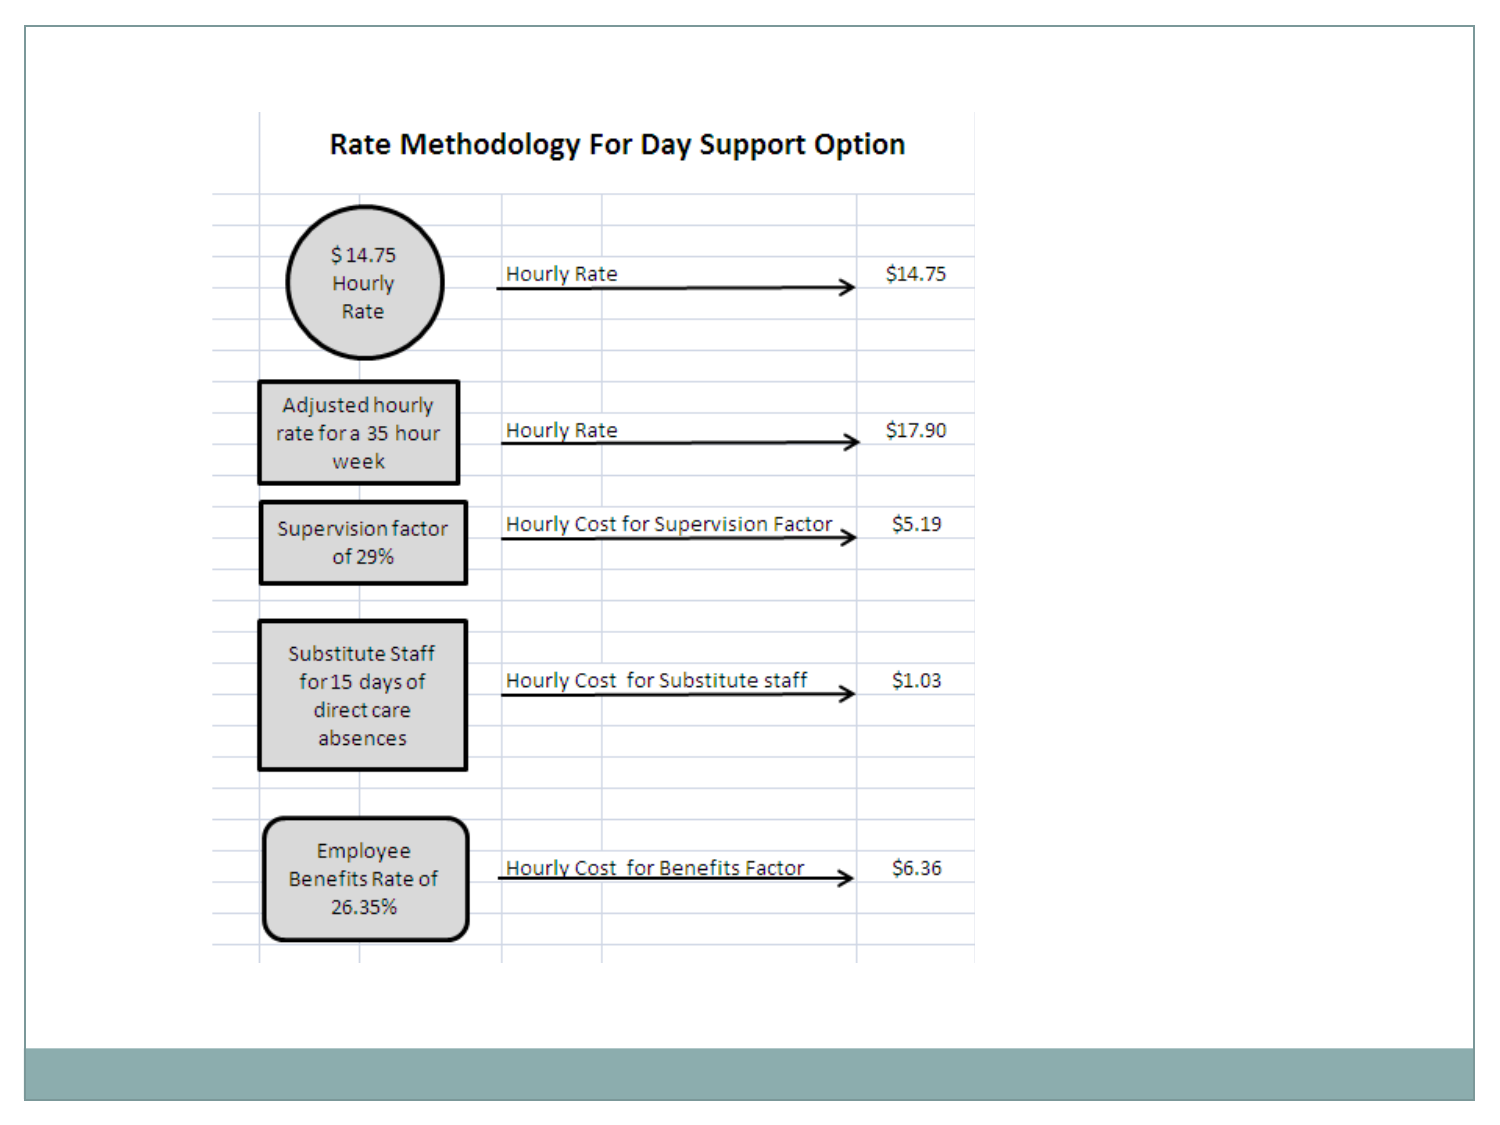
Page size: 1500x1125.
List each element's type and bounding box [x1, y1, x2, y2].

picture [212, 112, 976, 963]
